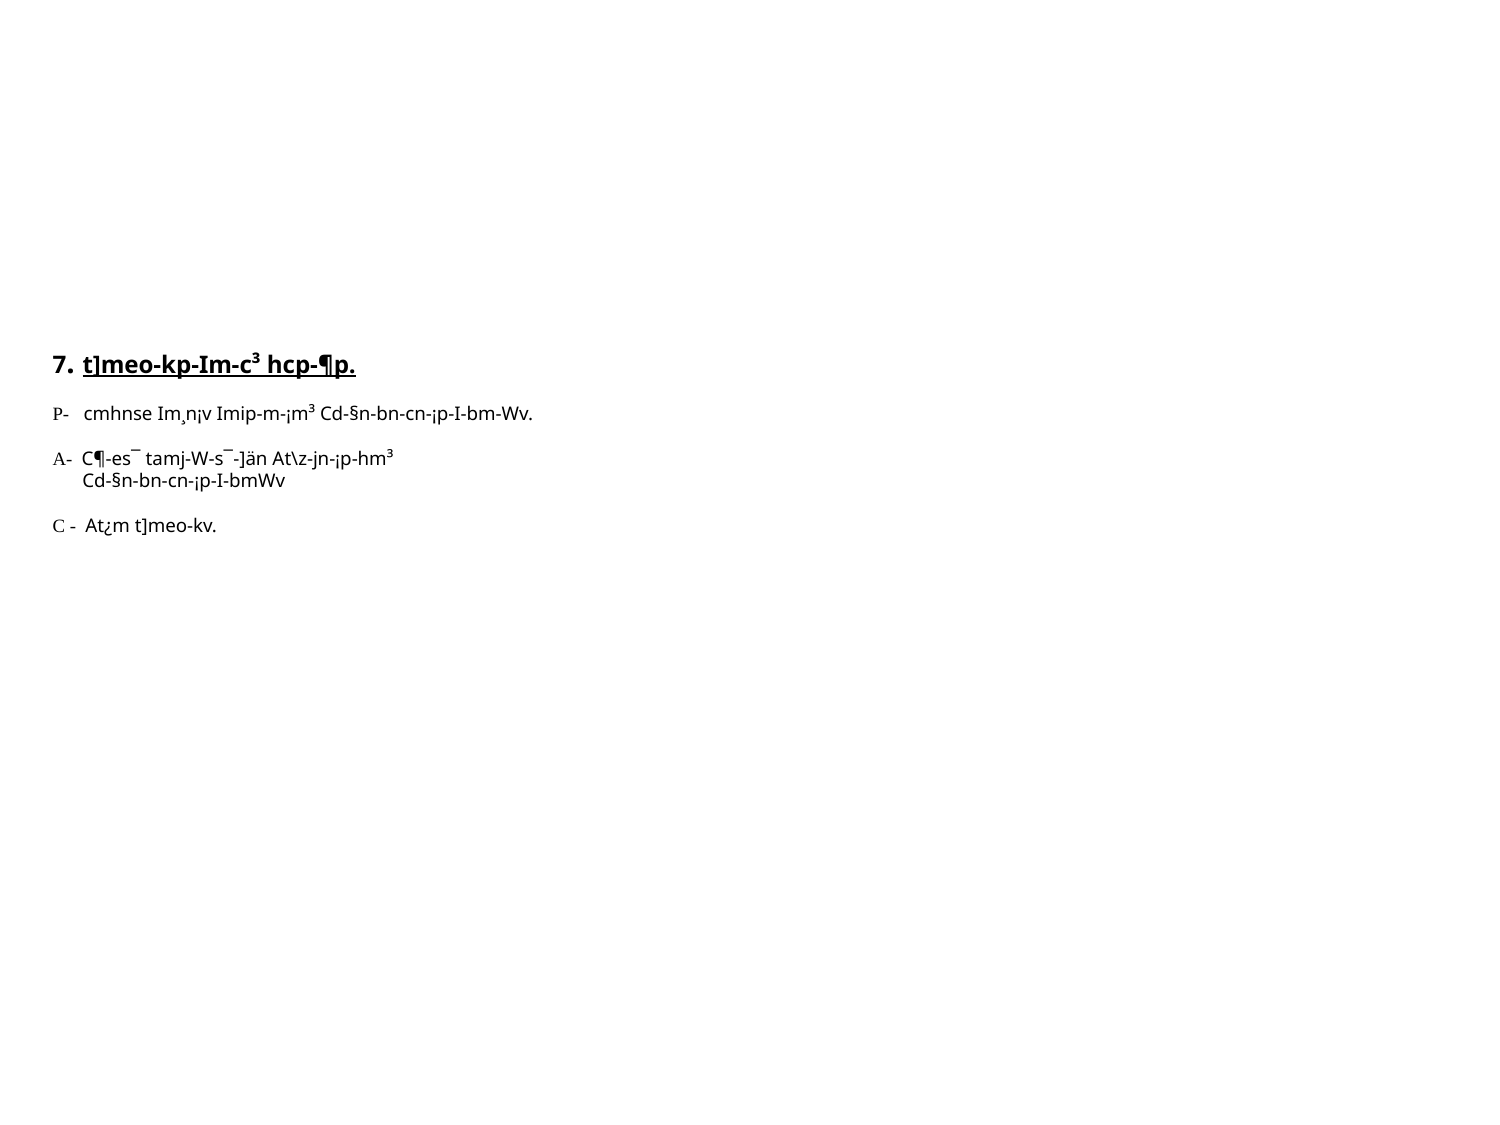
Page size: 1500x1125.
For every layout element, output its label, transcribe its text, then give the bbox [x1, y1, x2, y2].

title 7. t]meo-kp-Im-c³ hcp-¶p. P- cmhnse Im¸n¡v Imip-­m-¡m³ Cd-§n-bn-cn-¡p-I-bm-Wv. A- C¶-es¯ tamj-W-s¯-]än At\z-jn-¡p-hm³ Cd-§n-bn-cn-¡p-I-bmWv C - At¿m t]meo-kv. [37, 75, 1500, 805]
